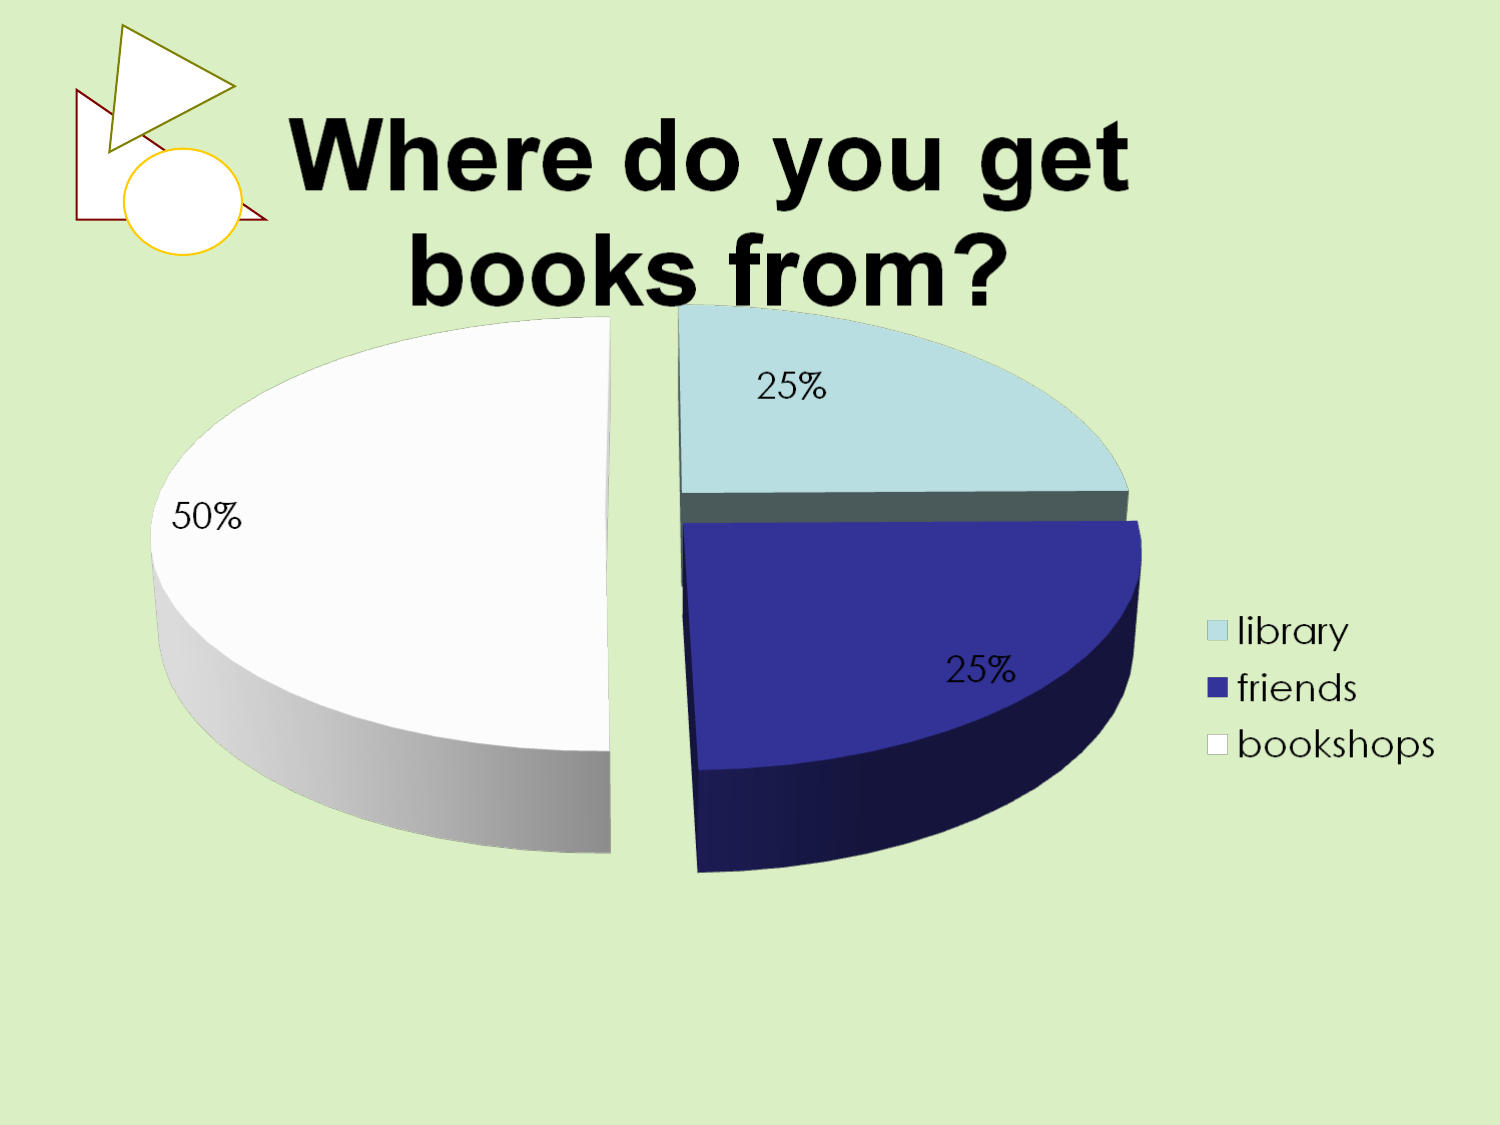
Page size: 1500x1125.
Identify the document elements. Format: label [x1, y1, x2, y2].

text_box [38, 0, 1462, 1125]
